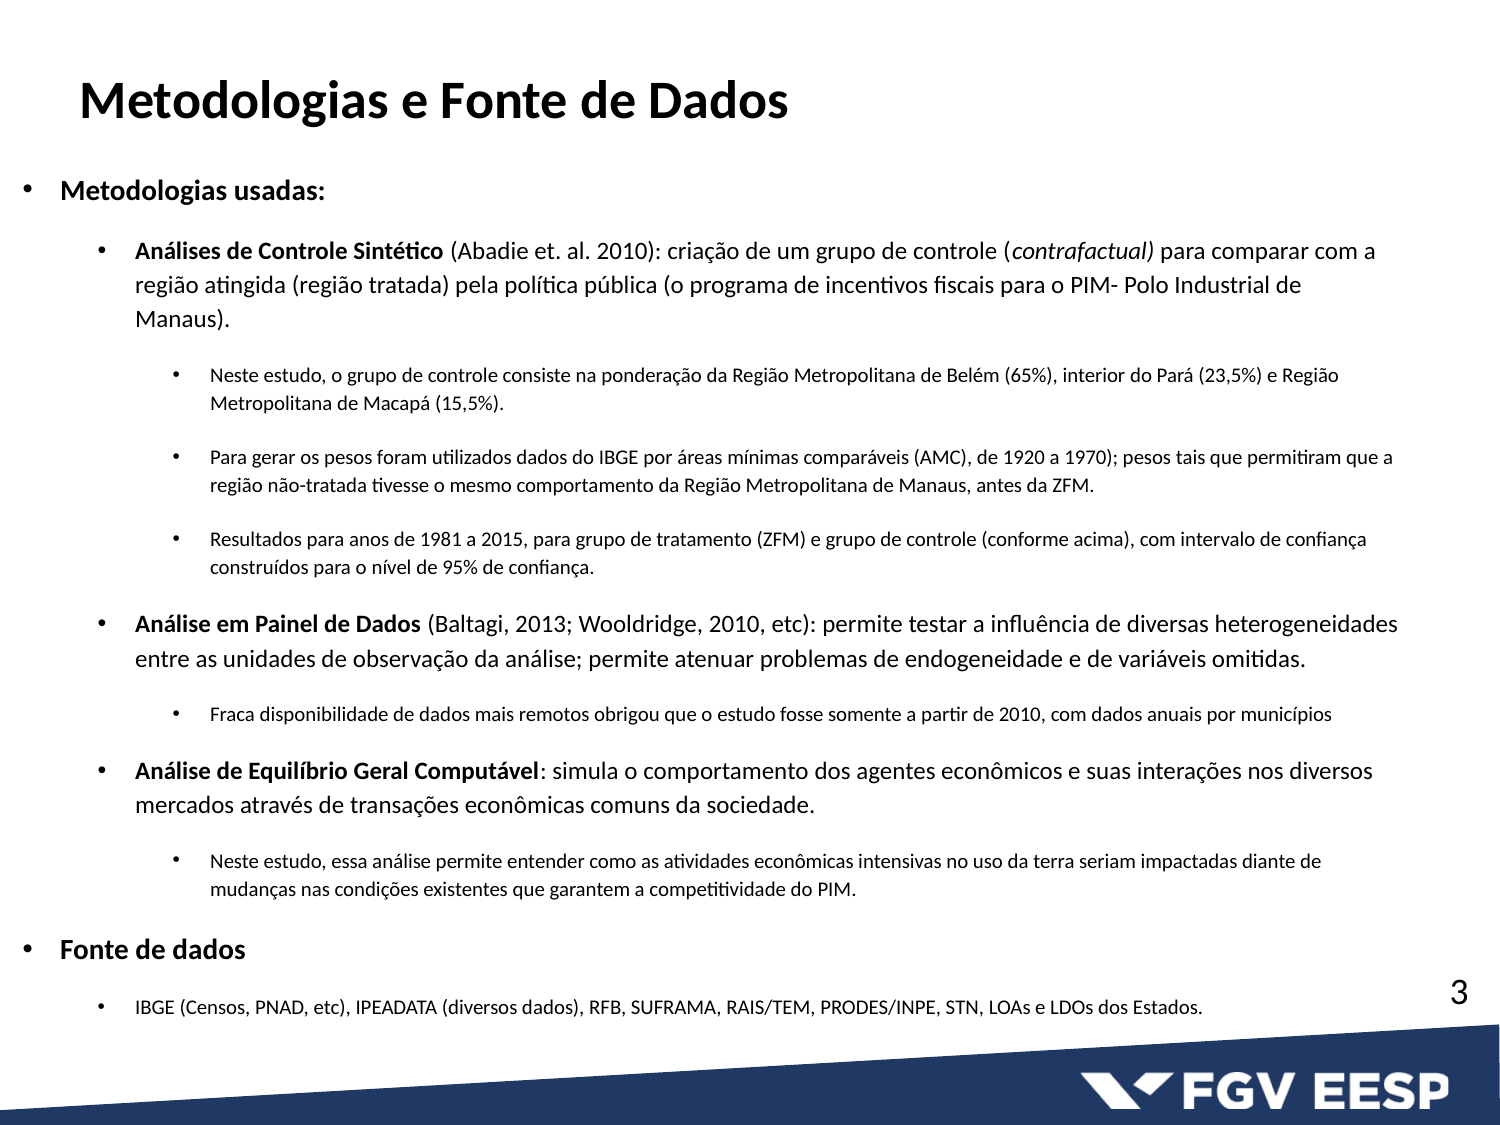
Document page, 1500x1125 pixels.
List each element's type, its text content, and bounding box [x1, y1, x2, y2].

list Metodologias usadas: Análises de Controle Sintético (Abadie et. al. 2010): criação de um grupo de controle (contrafactual) para comparar com a região atingida (região tratada) pela política pública (o programa de incentivos fiscais para o PIM- Polo Industrial de Manaus). Neste estudo, o grupo de controle consiste na ponderação da Região Metropolitana de Belém (65%), interior do Pará (23,5%) e Região Metropolitana de Macapá (15,5%). Para gerar os pesos foram utilizados dados do IBGE por áreas mínimas comparáveis (AMC), de 1920 a 1970); pesos tais que permitiram que a região não-tratada tivesse o mesmo comportamento da Região Metropolitana de Manaus, antes da ZFM. Resultados para anos de 1981 a 2015, para grupo de tratamento (ZFM) e grupo de controle (conforme acima), com intervalo de confiança construídos para o nível de 95% de confiança. Análise em Painel de Dados (Baltagi, 2013; Wooldridge, 2010, etc): permite testar a influência de diversas heterogeneidades entre as unidades de observação da análise; permite atenuar problemas de endogeneidade e de variáveis omitidas. Fraca disponibilidade de dados mais remotos obrigou que o estudo fosse somente a partir de 2010, com dados anuais por municípios Análise de Equilíbrio Geral Computável: simula o comportamento dos agentes econômicos e suas interações nos diversos mercados através de transações econômicas comuns da sociedade. Neste estudo, essa análise permite entender como as atividades econômicas intensivas no uso da terra seriam impactadas diante de mudanças nas condições existentes que garantem a competitividade do PIM. Fonte de dados IBGE (Censos, PNAD, etc), IPEADATA (diversos dados), RFB, SUFRAMA, RAIS/TEM, PRODES/INPE, STN, LOAs e LDOs dos Estados. [8, 158, 1416, 1041]
title Metodologias e Fonte de Dados [64, 64, 1359, 135]
text_box 3 [1434, 959, 1500, 1020]
